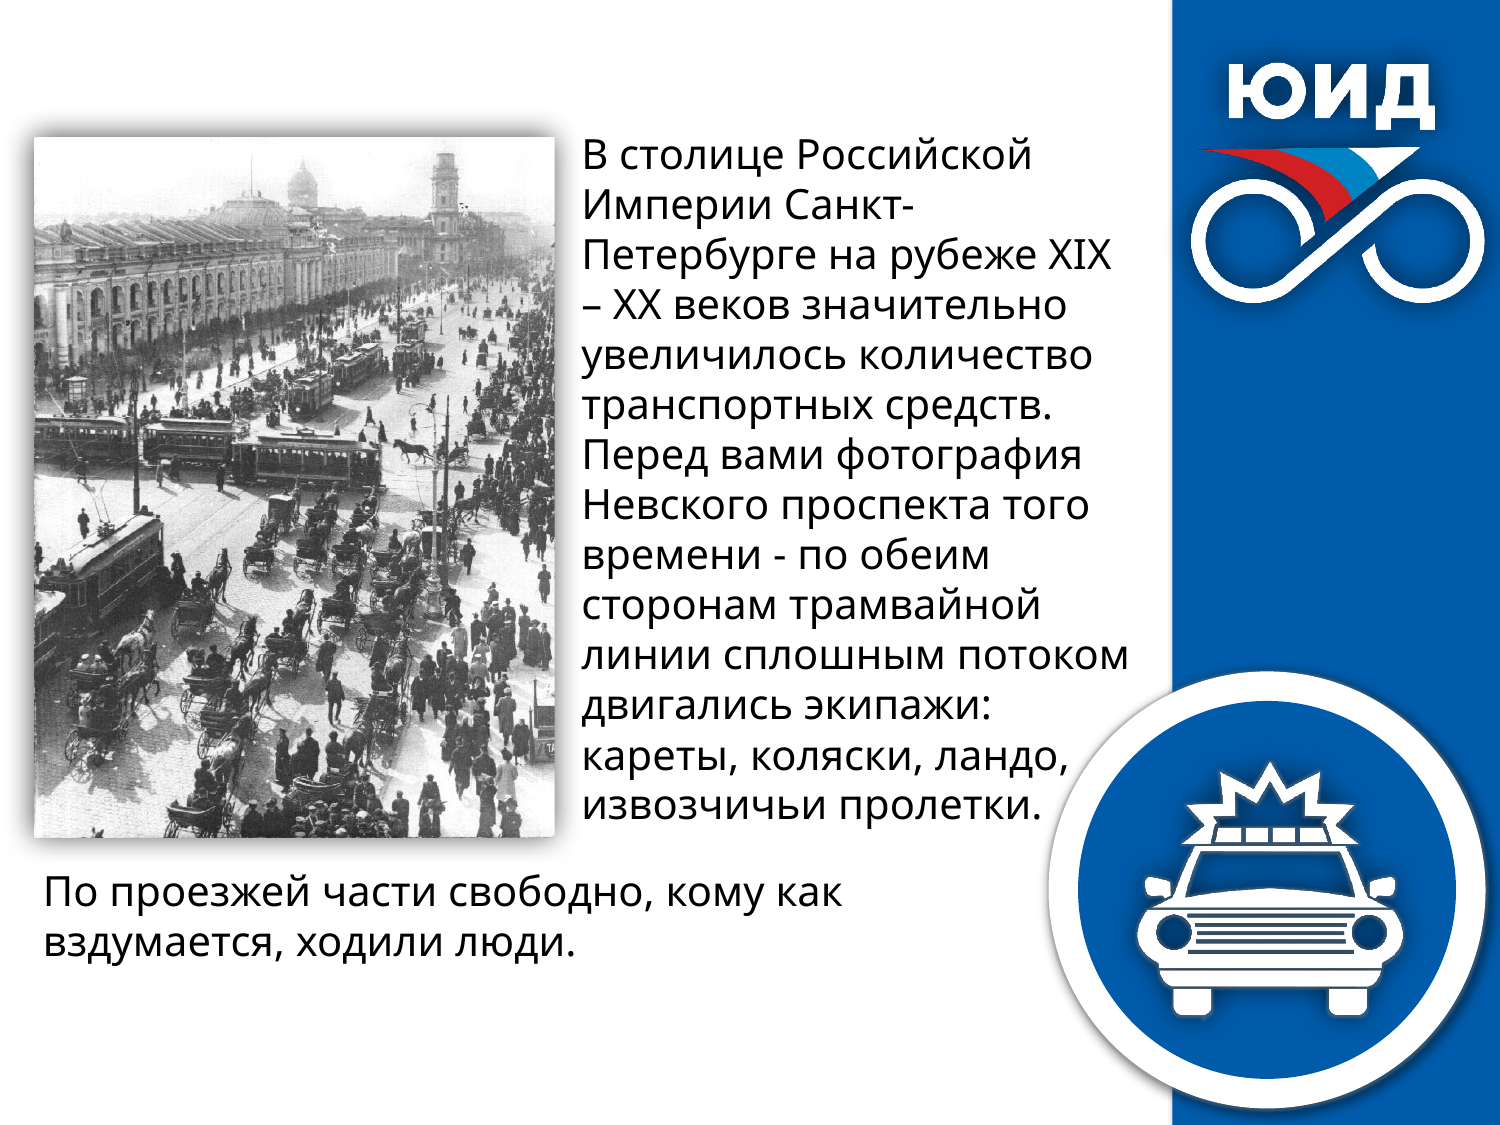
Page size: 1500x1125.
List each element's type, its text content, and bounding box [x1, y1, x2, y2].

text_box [1048, 0, 1500, 1125]
text_box В столице Российской Империи Санкт-Петербурге на рубеже ХIХ – ХХ веков значительно увеличилось количество транспортных средств. Перед вами фотография Невского проспекта того времени - по обеим сторонам трамвайной линии сплошным потоком двигались экипажи: кареты, коляски, ландо, извозчичьи пролетки. [566, 120, 1048, 836]
text_box По проезжей части свободно, кому как вздумается, ходили люди. [28, 857, 1048, 973]
picture [34, 137, 555, 838]
